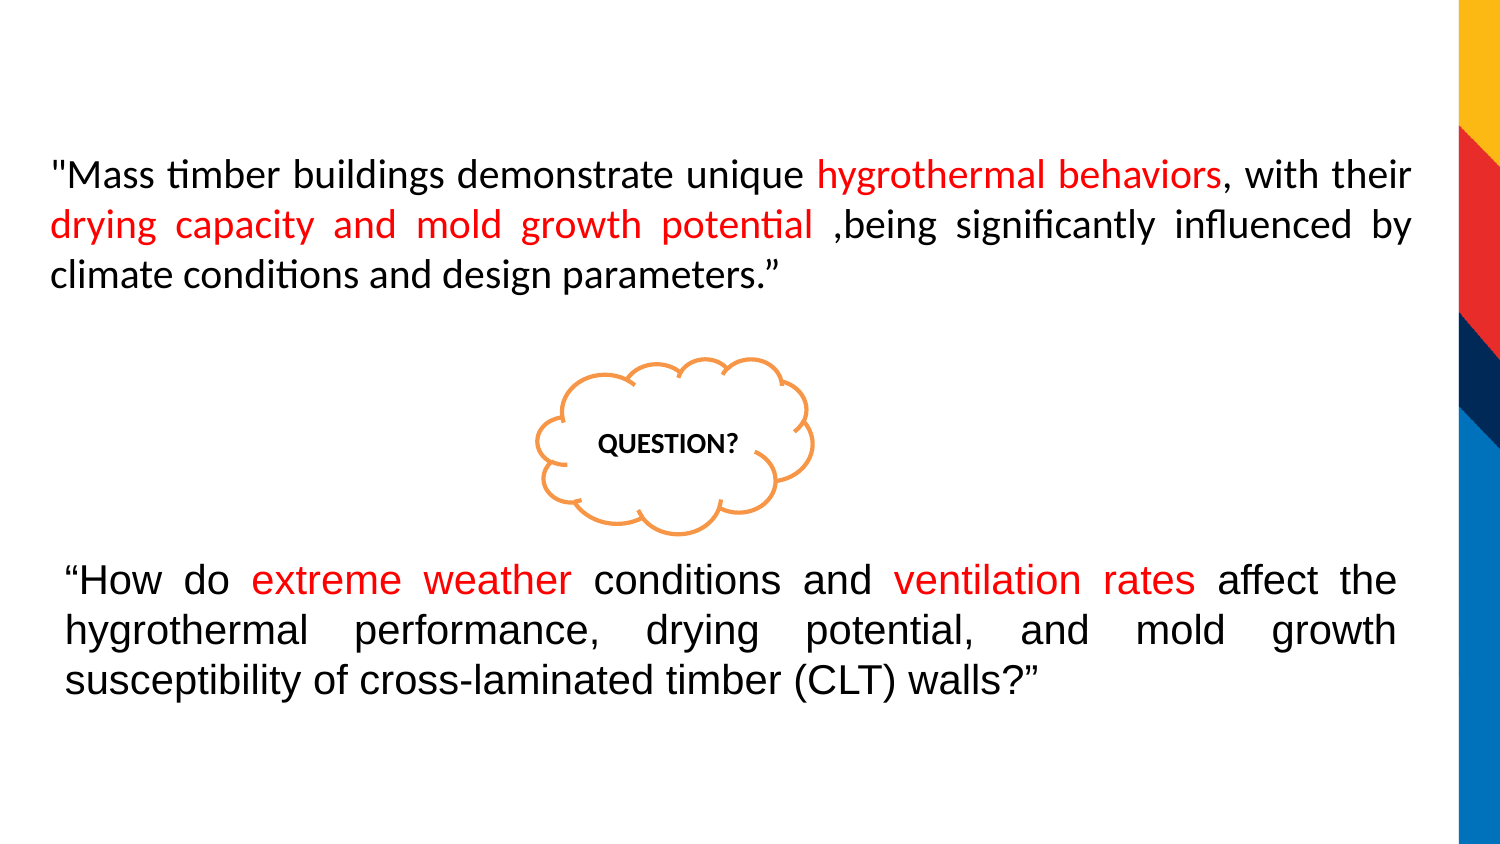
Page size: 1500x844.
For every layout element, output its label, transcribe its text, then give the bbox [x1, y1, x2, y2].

text_box “How do extreme weather conditions and ventilation rates affect the hygrothermal performance, drying potential, and mold growth susceptibility of cross-laminated timber (CLT) walls?” [49, 545, 1413, 711]
text_box QUESTION? [535, 357, 815, 537]
picture [1458, 0, 1500, 844]
text_box "Mass timber buildings demonstrate unique hygrothermal behaviors, with their drying capacity and mold growth potential ,being significantly influenced by climate conditions and design parameters.” [49, 146, 1413, 297]
